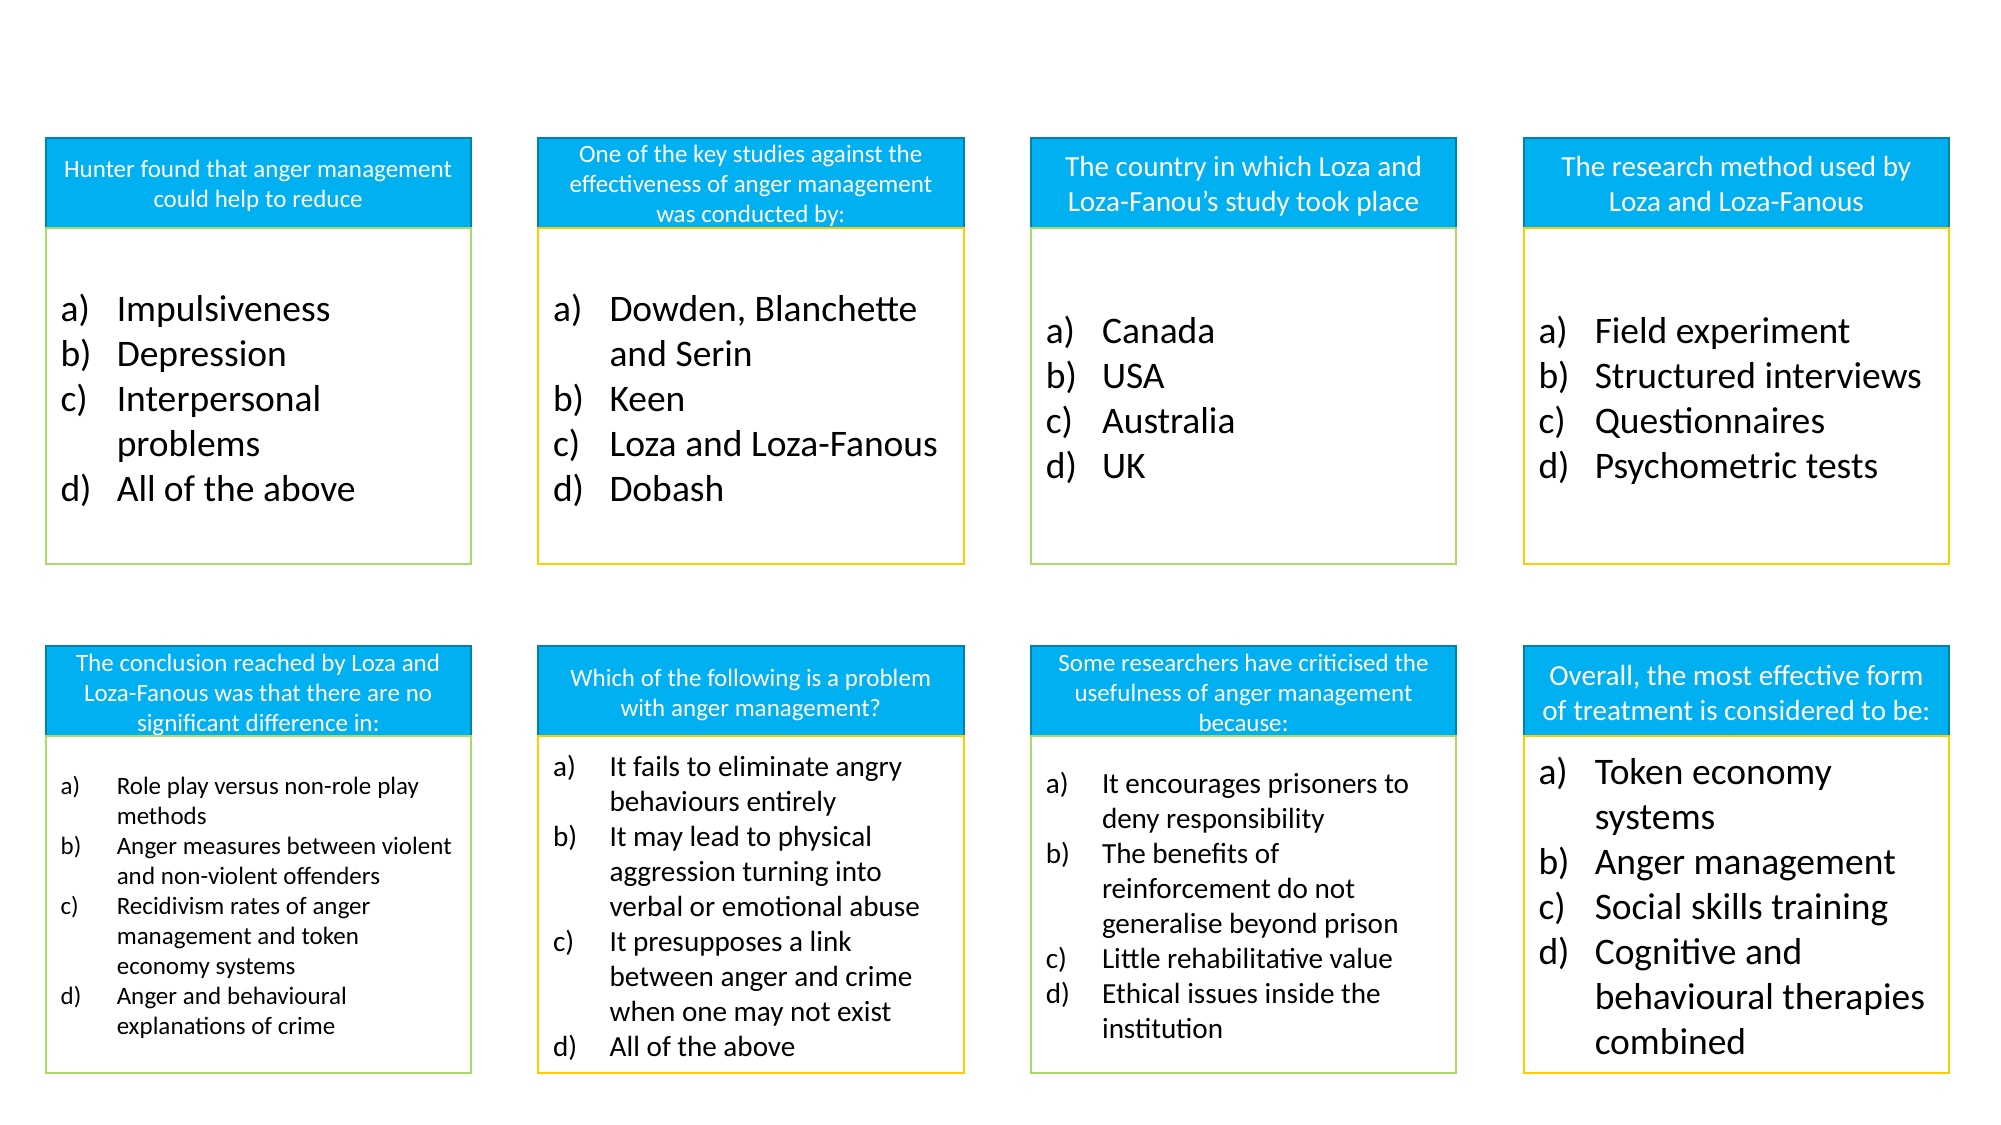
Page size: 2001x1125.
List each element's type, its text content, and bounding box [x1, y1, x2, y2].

text_box Which of the following is a problem with anger management? [537, 645, 965, 735]
text_box Hunter found that anger management could help to reduce [45, 137, 472, 227]
text_box Role play versus non-role play methods Anger measures between violent and non-violent offenders Recidivism rates of anger management and token economy systems Anger and behavioural explanations of crime [45, 735, 472, 1074]
text_box Impulsiveness Depression Interpersonal problems All of the above [45, 227, 472, 565]
text_box It fails to eliminate angry behaviours entirely It may lead to physical aggression turning into verbal or emotional abuse It presupposes a link between anger and crime when one may not exist All of the above [537, 735, 965, 1074]
text_box Token economy systems Anger management Social skills training Cognitive and behavioural therapies combined [1523, 735, 1950, 1074]
text_box The country in which Loza and Loza-Fanou’s study took place [1030, 137, 1457, 227]
text_box Dowden, Blanchette and Serin Keen Loza and Loza-Fanous Dobash [537, 227, 965, 565]
text_box It encourages prisoners to deny responsibility The benefits of reinforcement do not generalise beyond prison Little rehabilitative value Ethical issues inside the institution [1030, 735, 1457, 1074]
text_box The conclusion reached by Loza and Loza-Fanous was that there are no significant difference in: [45, 645, 472, 735]
text_box One of the key studies against the effectiveness of anger management was conducted by: [537, 137, 965, 227]
text_box Overall, the most effective form of treatment is considered to be: [1523, 645, 1950, 735]
text_box Canada USA Australia UK [1030, 227, 1457, 565]
text_box Field experiment Structured interviews Questionnaires Psychometric tests [1523, 227, 1950, 565]
text_box The research method used by Loza and Loza-Fanous [1523, 137, 1950, 227]
text_box Some researchers have criticised the usefulness of anger management because: [1030, 645, 1457, 735]
